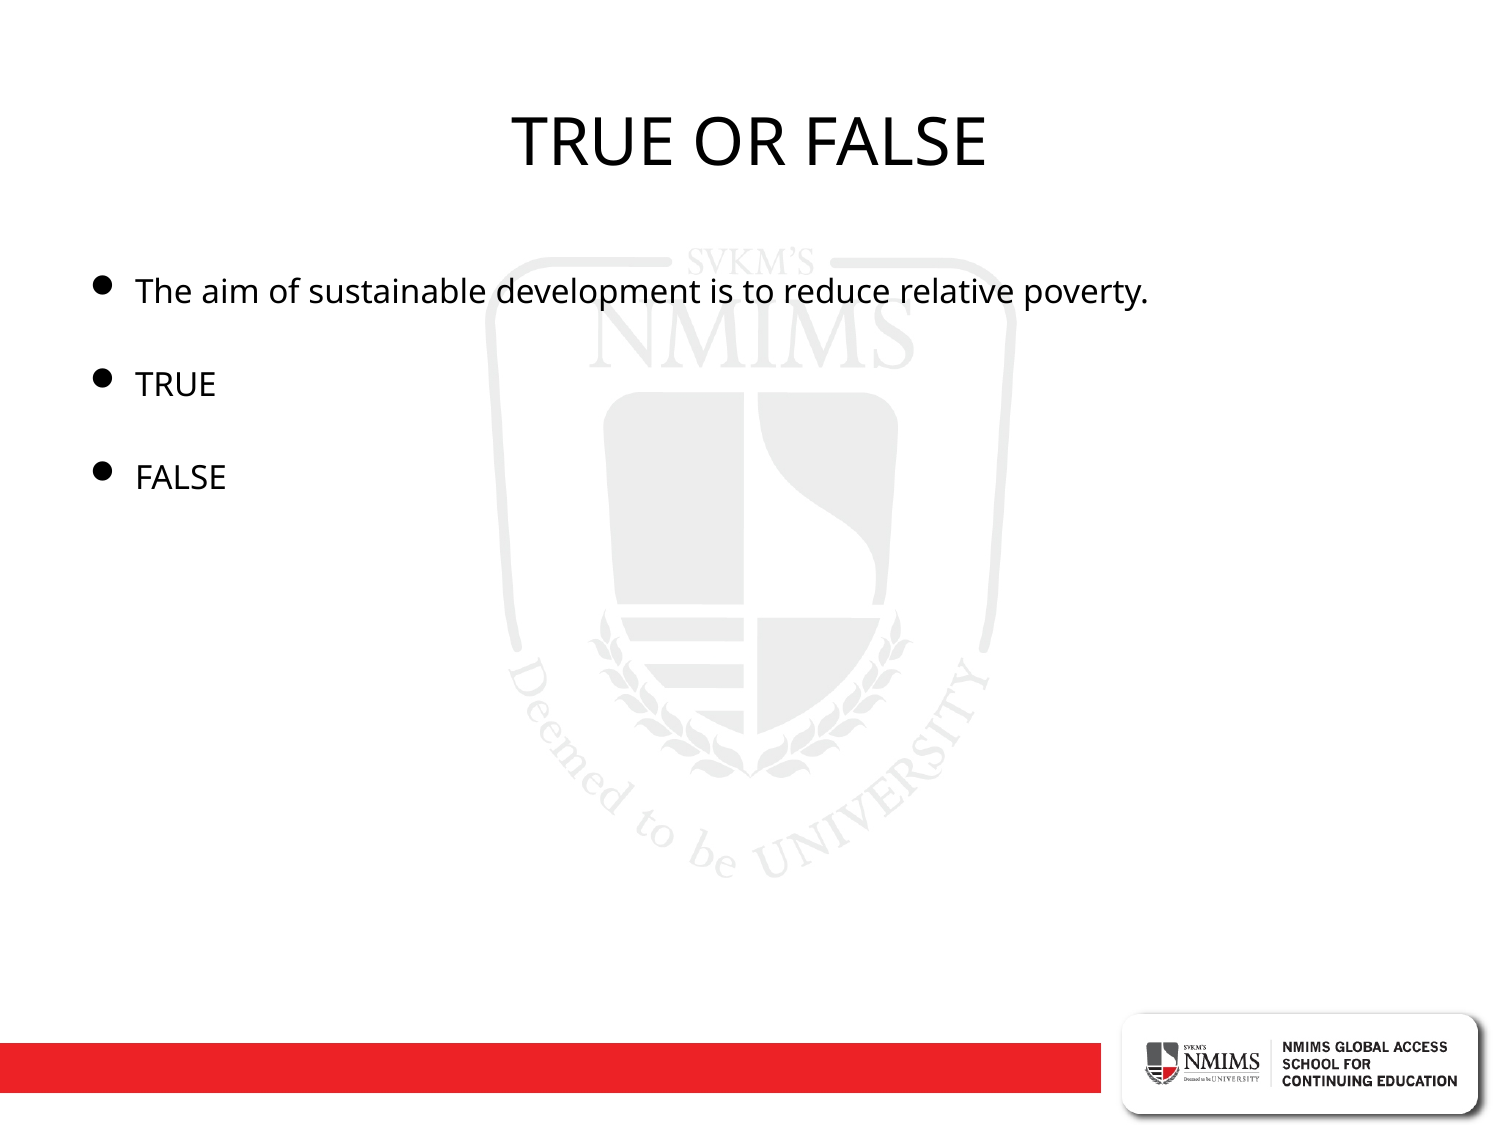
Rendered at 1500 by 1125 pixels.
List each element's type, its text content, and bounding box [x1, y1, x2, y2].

picture [0, 0, 1500, 1125]
title TRUE OR FALSE [75, 45, 1425, 233]
list The aim of sustainable development is to reduce relative poverty. TRUE FALSE [75, 262, 1425, 1005]
